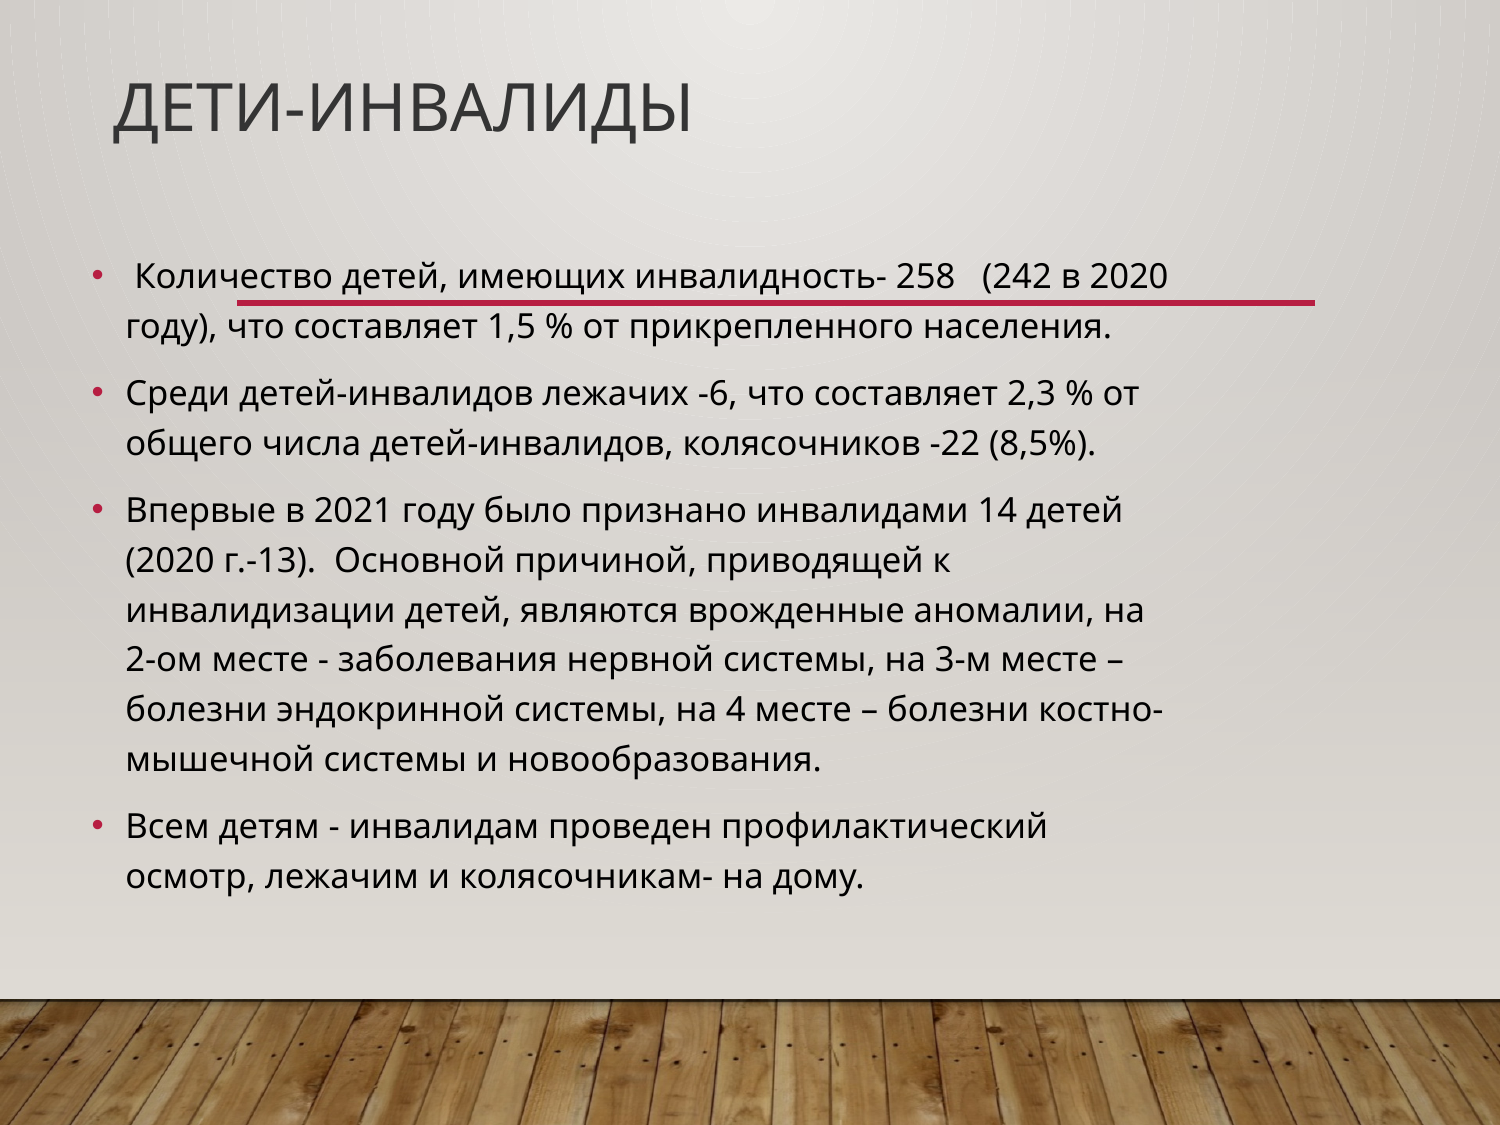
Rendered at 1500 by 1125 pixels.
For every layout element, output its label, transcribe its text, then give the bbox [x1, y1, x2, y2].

title Дети-инвалиды [98, 66, 1177, 238]
list Количество детей, имеющих инвалидность- 258 (242 в 2020 году), что составляет 1,5 % от прикрепленного населения. Среди детей-инвалидов лежачих -6, что составляет 2,3 % от общего числа детей-инвалидов, колясочников -22 (8,5%). Впервые в 2021 году было признано инвалидами 14 детей (2020 г.-13). Основной причиной, приводящей к инвалидизации детей, являются врожденные аномалии, на 2-ом месте - заболевания нервной системы, на 3-м месте – болезни эндокринной системы, на 4 месте – болезни костно- мышечной системы и новообразования. Всем детям - инвалидам проведен профилактический осмотр, лежачим и колясочникам- на дому. [76, 238, 1199, 912]
picture [0, 999, 1500, 1125]
